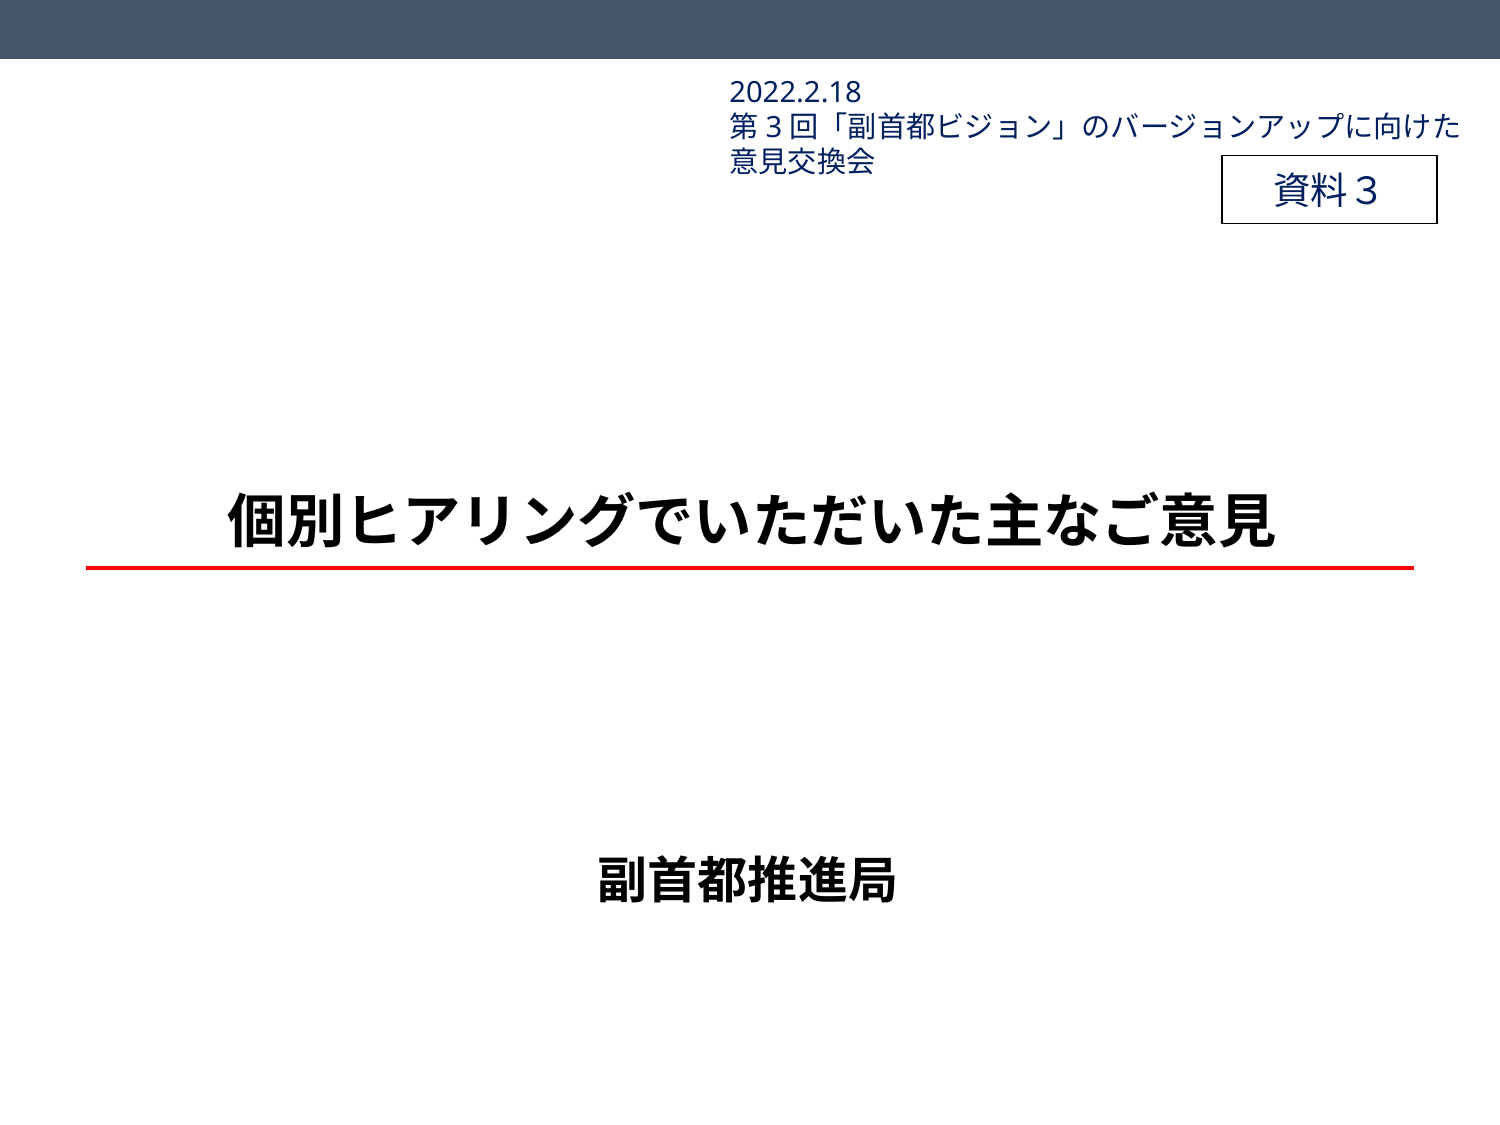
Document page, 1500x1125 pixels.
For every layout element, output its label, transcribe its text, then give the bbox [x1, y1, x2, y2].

title 個別ヒアリングでいただいた主なご意見 [50, 347, 1454, 562]
text_box [0, 0, 1500, 60]
text_box 資料３ [1221, 155, 1438, 224]
subtitle 副首都推進局 [222, 692, 1273, 980]
text_box 2022.2.18 第3回「副首都ビジョン」のバージョンアップに向けた意見交換会 [714, 66, 1483, 186]
